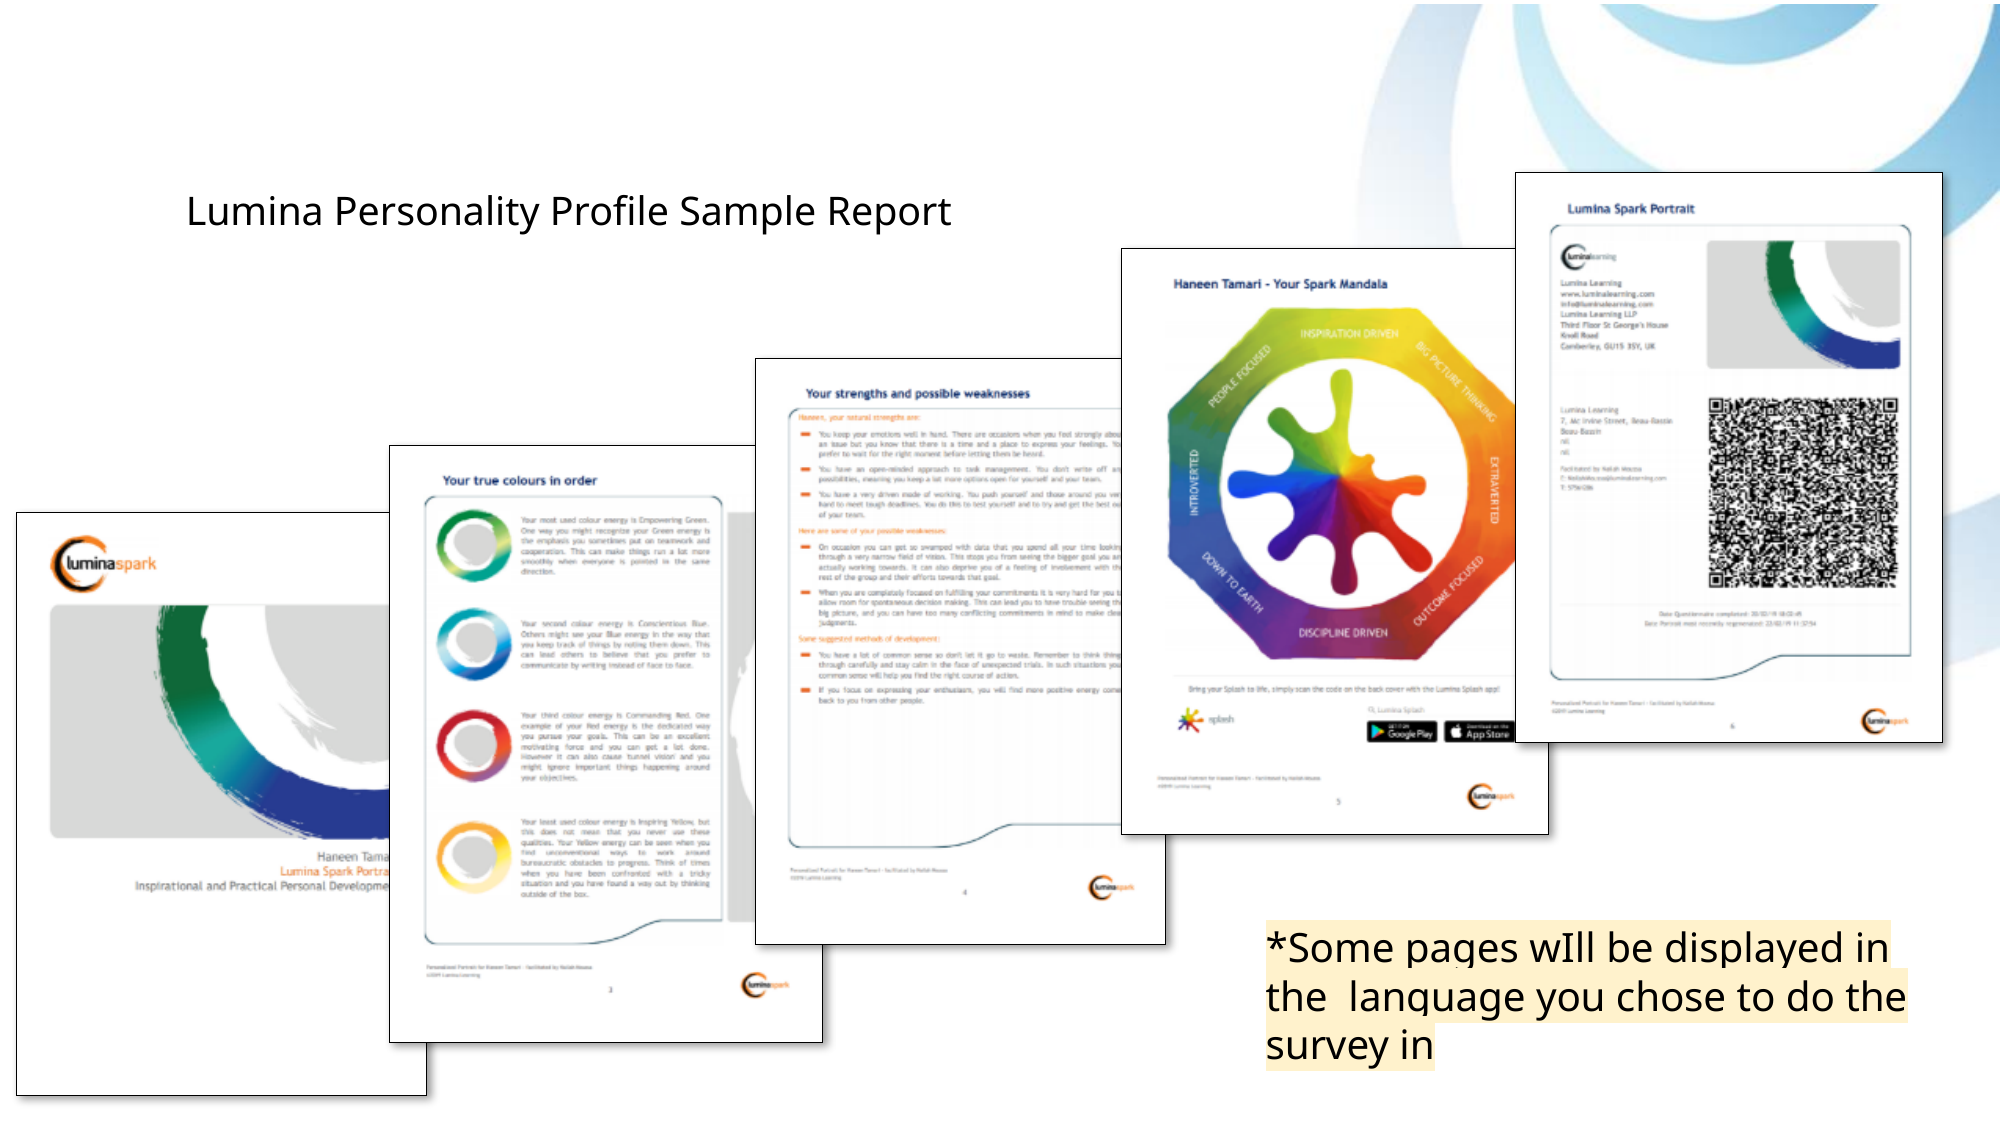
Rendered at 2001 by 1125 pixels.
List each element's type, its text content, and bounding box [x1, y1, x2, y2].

title Lumina Personality Profile Sample Report [170, 165, 972, 261]
picture [16, 4, 2000, 1096]
text_box *Some pages wIll be displayed in the language you chose to do the survey in [1245, 902, 1964, 1096]
